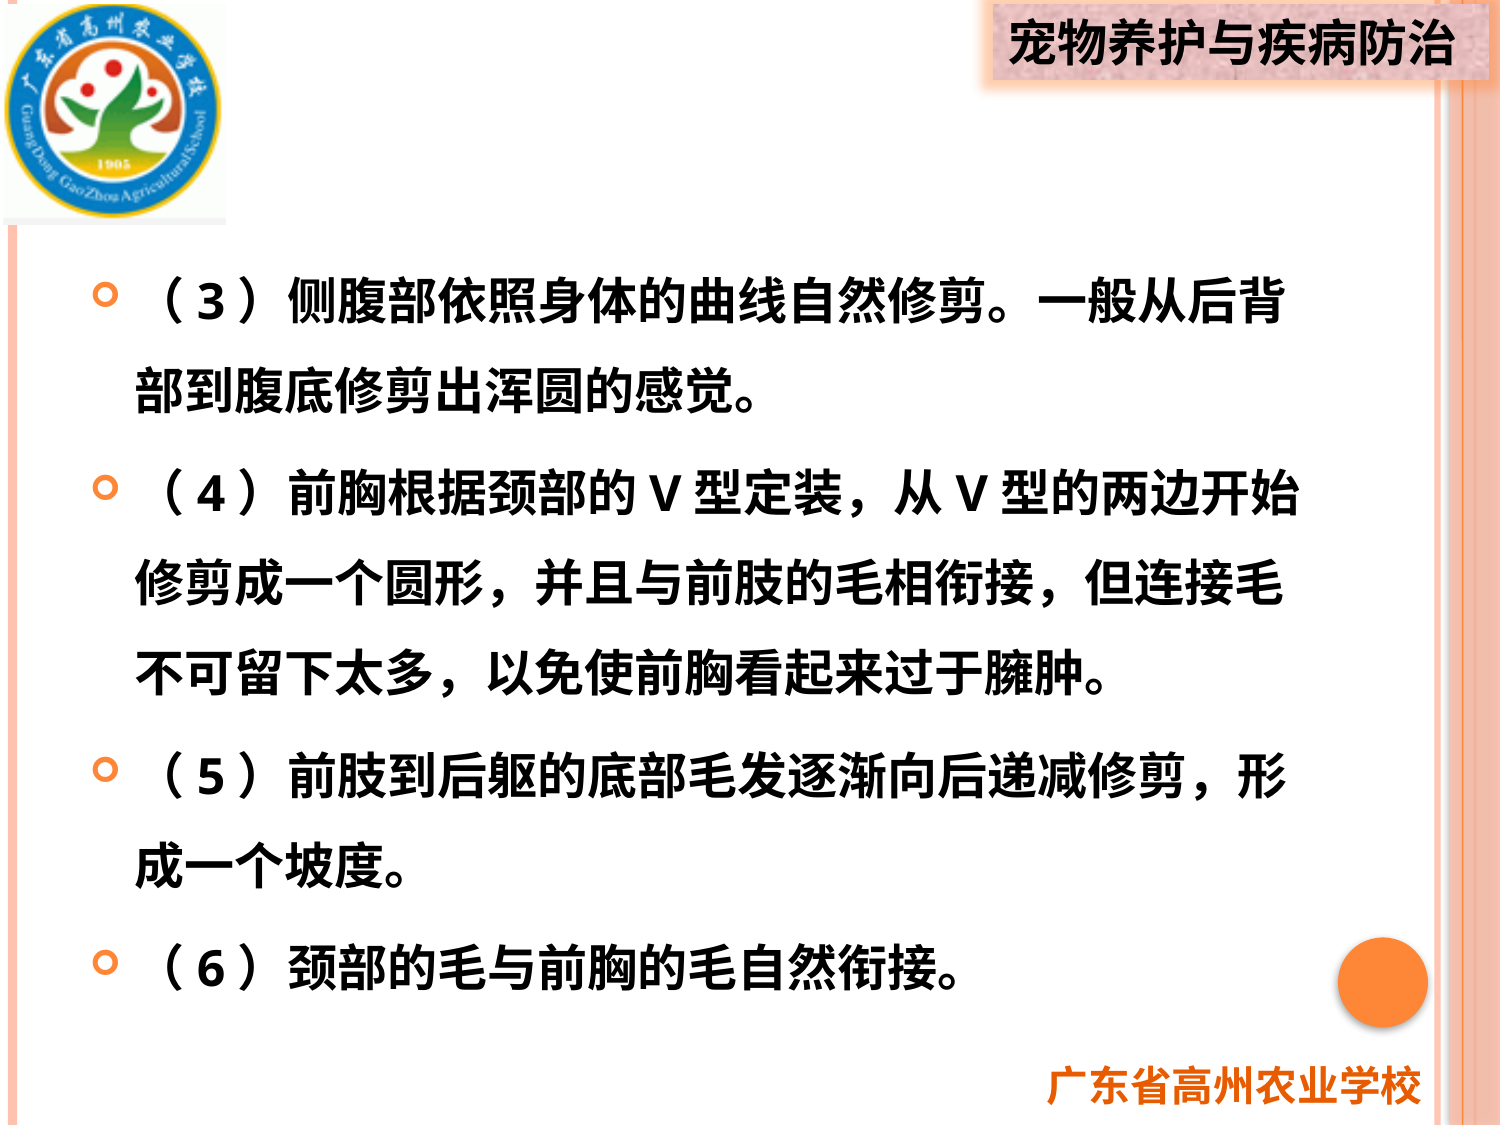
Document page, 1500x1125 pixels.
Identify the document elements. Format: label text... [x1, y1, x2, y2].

picture [3, 4, 226, 225]
list （3）侧腹部依照身体的曲线自然修剪。一般从后背部到腹底修剪出浑圆的感觉。 （4）前胸根据颈部的V型定装，从V型的两边开始修剪成一个圆形，并且与前肢的毛相衔接，但连接毛不可留下太多，以免使前胸看起来过于臃肿。 （5）前肢到后躯的底部毛发逐渐向后递减修剪，形成一个坡度。 （6）颈部的毛与前胸的毛自然衔接。 [75, 231, 1341, 1062]
picture [992, 4, 1489, 80]
